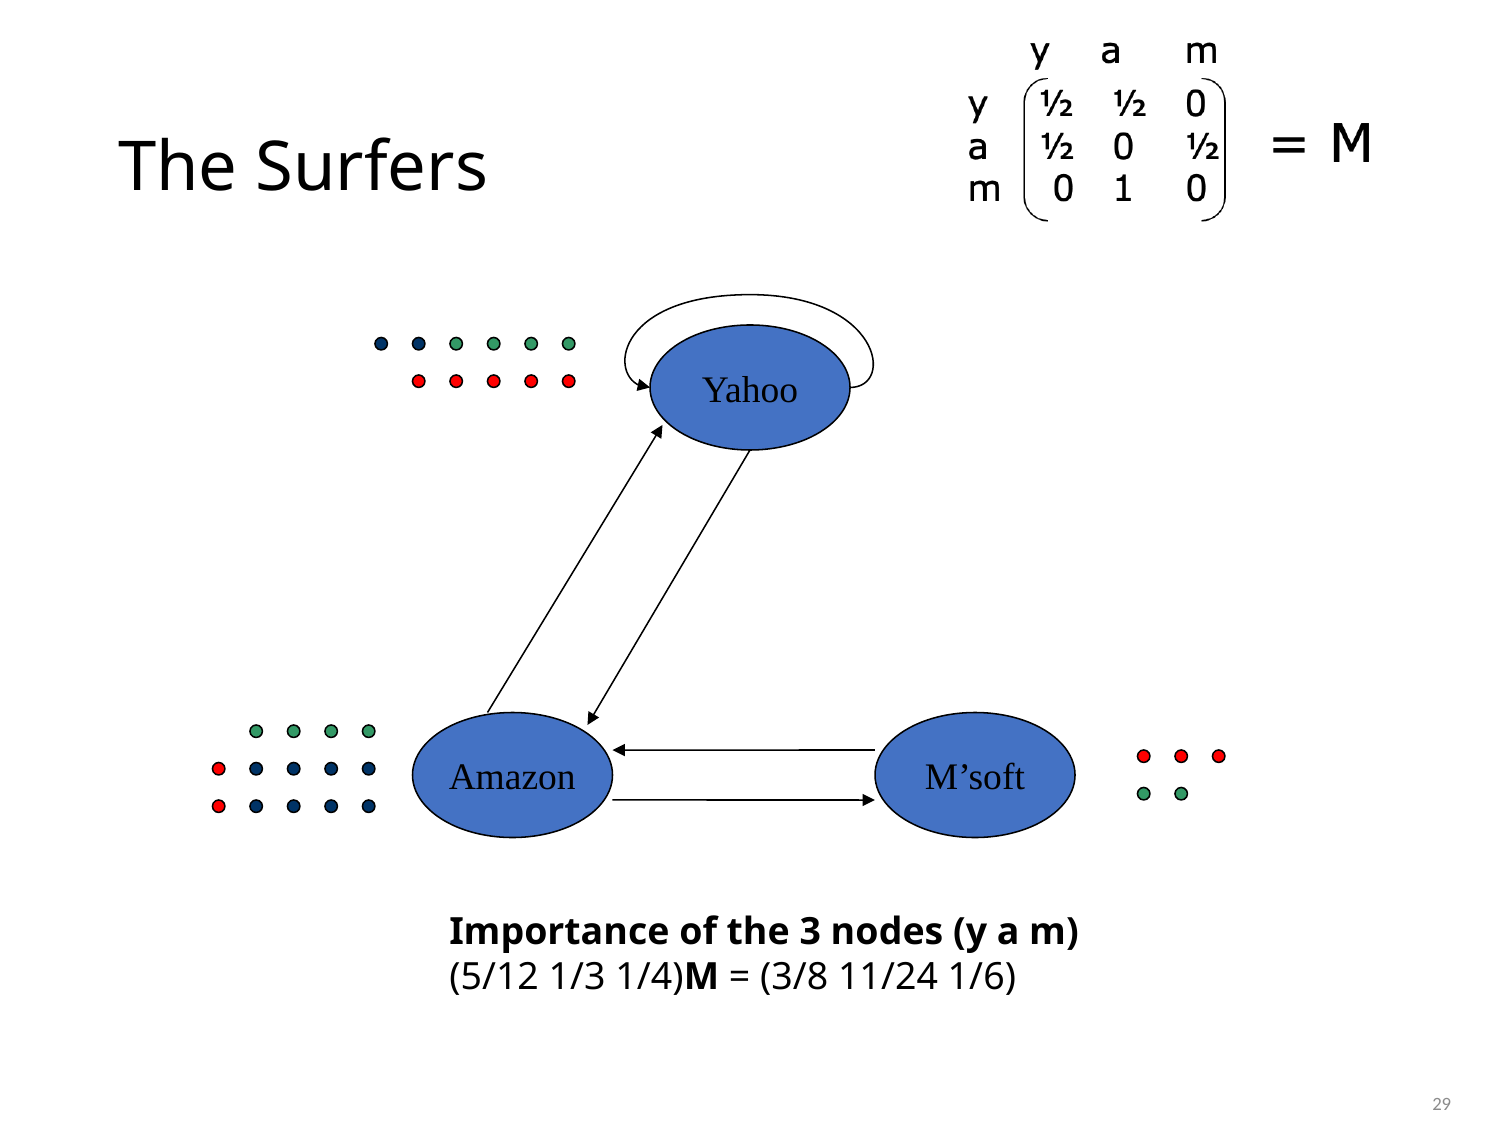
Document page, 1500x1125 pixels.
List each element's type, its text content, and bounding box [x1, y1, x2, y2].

text_box [249, 799, 263, 813]
title The Surfers [103, 59, 1397, 278]
text_box [249, 724, 263, 738]
text_box [562, 374, 575, 388]
text_box [1174, 749, 1188, 763]
text_box [449, 337, 463, 350]
text_box Yahoo [650, 324, 850, 387]
text_box [487, 337, 500, 350]
text_box [587, 480, 733, 725]
text_box [1137, 749, 1150, 763]
text_box [212, 799, 225, 813]
text_box [562, 337, 575, 350]
text_box [412, 337, 425, 350]
text_box [249, 762, 263, 775]
text_box [487, 374, 500, 388]
text_box [647, 424, 663, 451]
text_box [287, 724, 375, 813]
text_box M’soft [875, 712, 1076, 838]
text_box [449, 374, 463, 388]
slide_number 29 [1345, 1080, 1467, 1125]
picture [945, 15, 1407, 230]
text_box [212, 762, 225, 775]
text_box [612, 743, 875, 757]
text_box [1137, 787, 1150, 800]
text_box [1212, 749, 1225, 763]
text_box [1174, 787, 1188, 800]
text_box [524, 337, 538, 350]
text_box Amazon [412, 712, 613, 838]
text_box Yahoo [650, 388, 850, 450]
text_box [374, 337, 388, 350]
text_box [612, 793, 875, 807]
text_box [524, 374, 538, 388]
text_box Importance of the 3 nodes (y a m) (5/12 1/3 1/4)M = (3/8 11/24 1/6) [434, 899, 1095, 1049]
text_box [412, 374, 425, 388]
